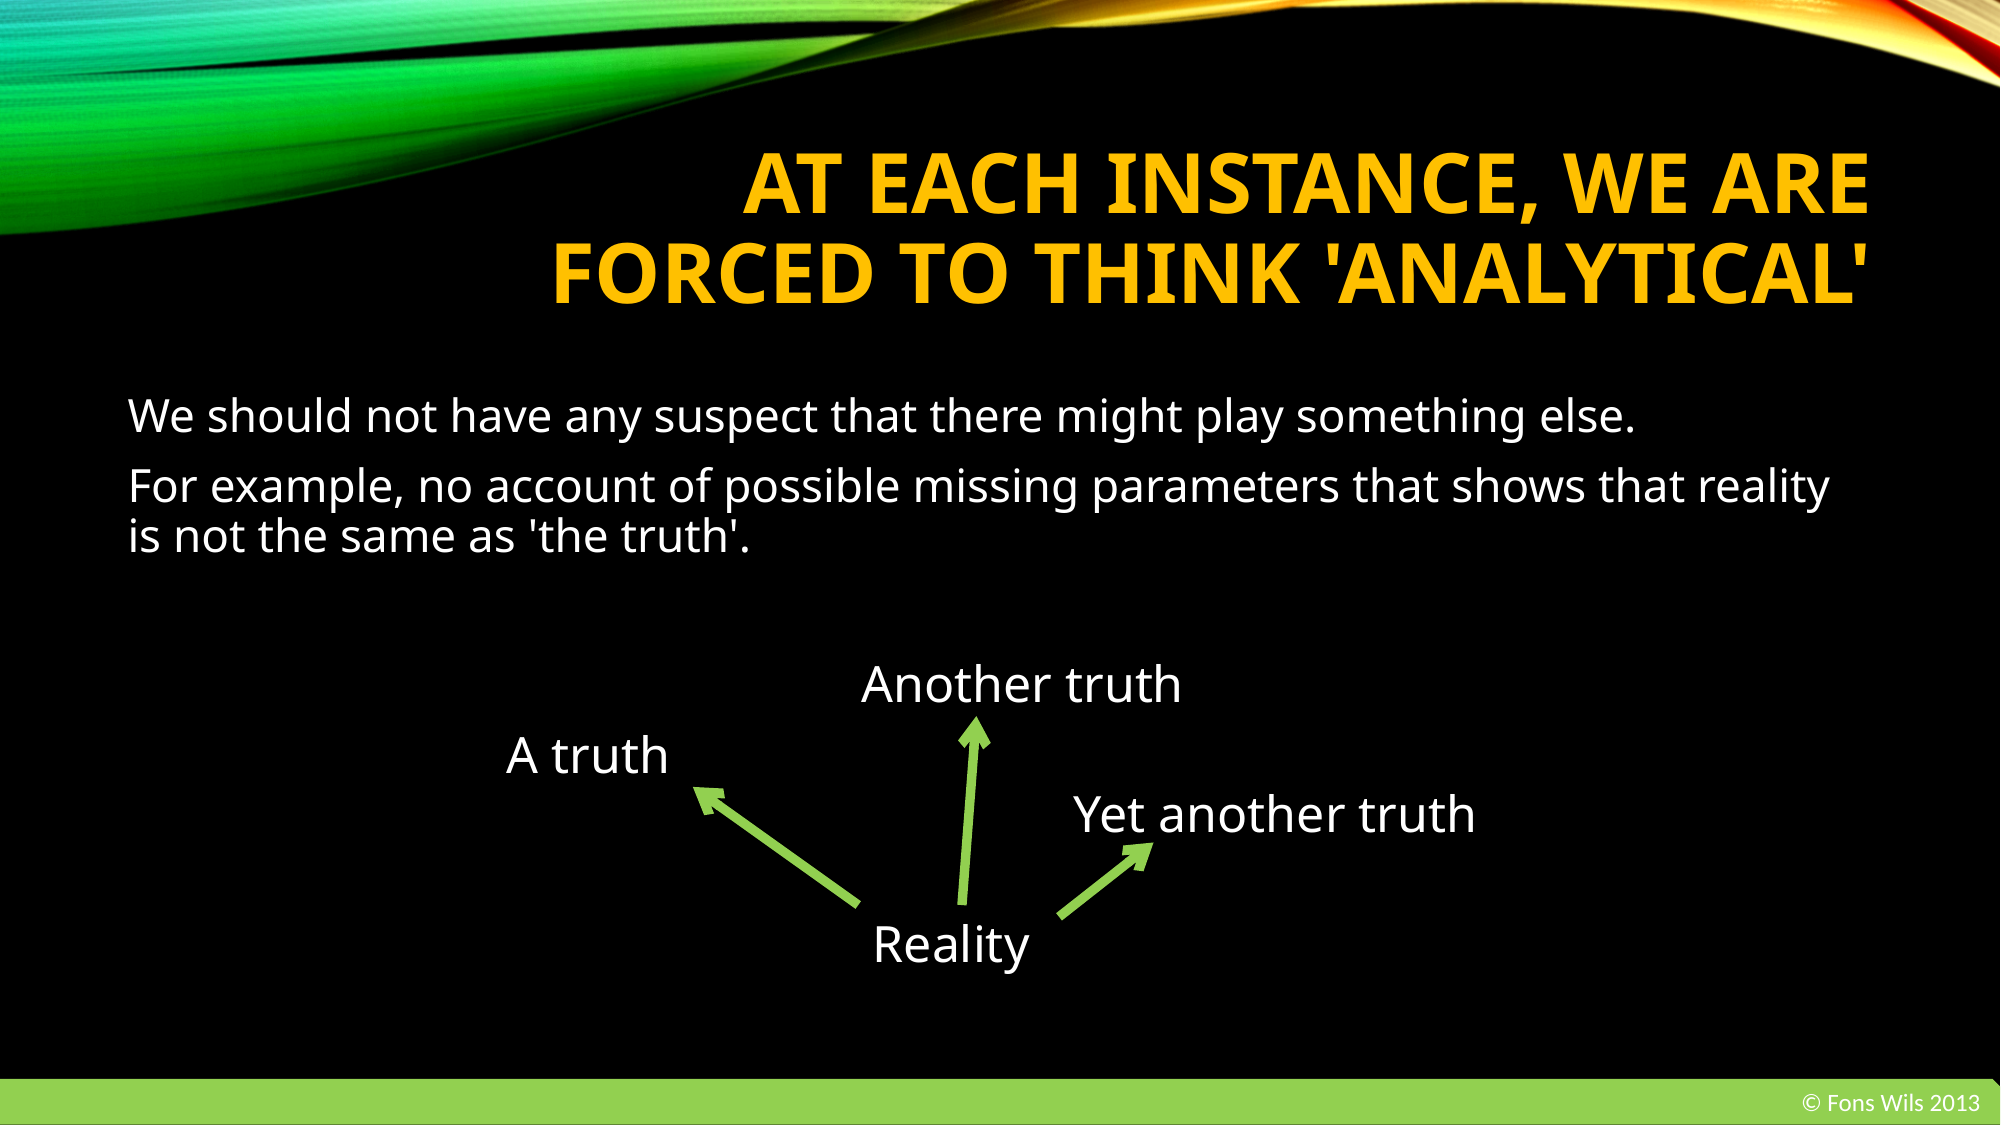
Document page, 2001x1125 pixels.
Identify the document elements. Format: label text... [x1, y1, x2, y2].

title At each INSTANCE, we are forced to THINK 'analytical' [474, 125, 1888, 338]
list We should not have any suspect that there might play something else. For example, no account of possible missing parameters that shows that reality is not the same as 'the truth'. [112, 385, 1888, 1021]
picture [0, 0, 2000, 237]
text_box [491, 644, 1509, 981]
